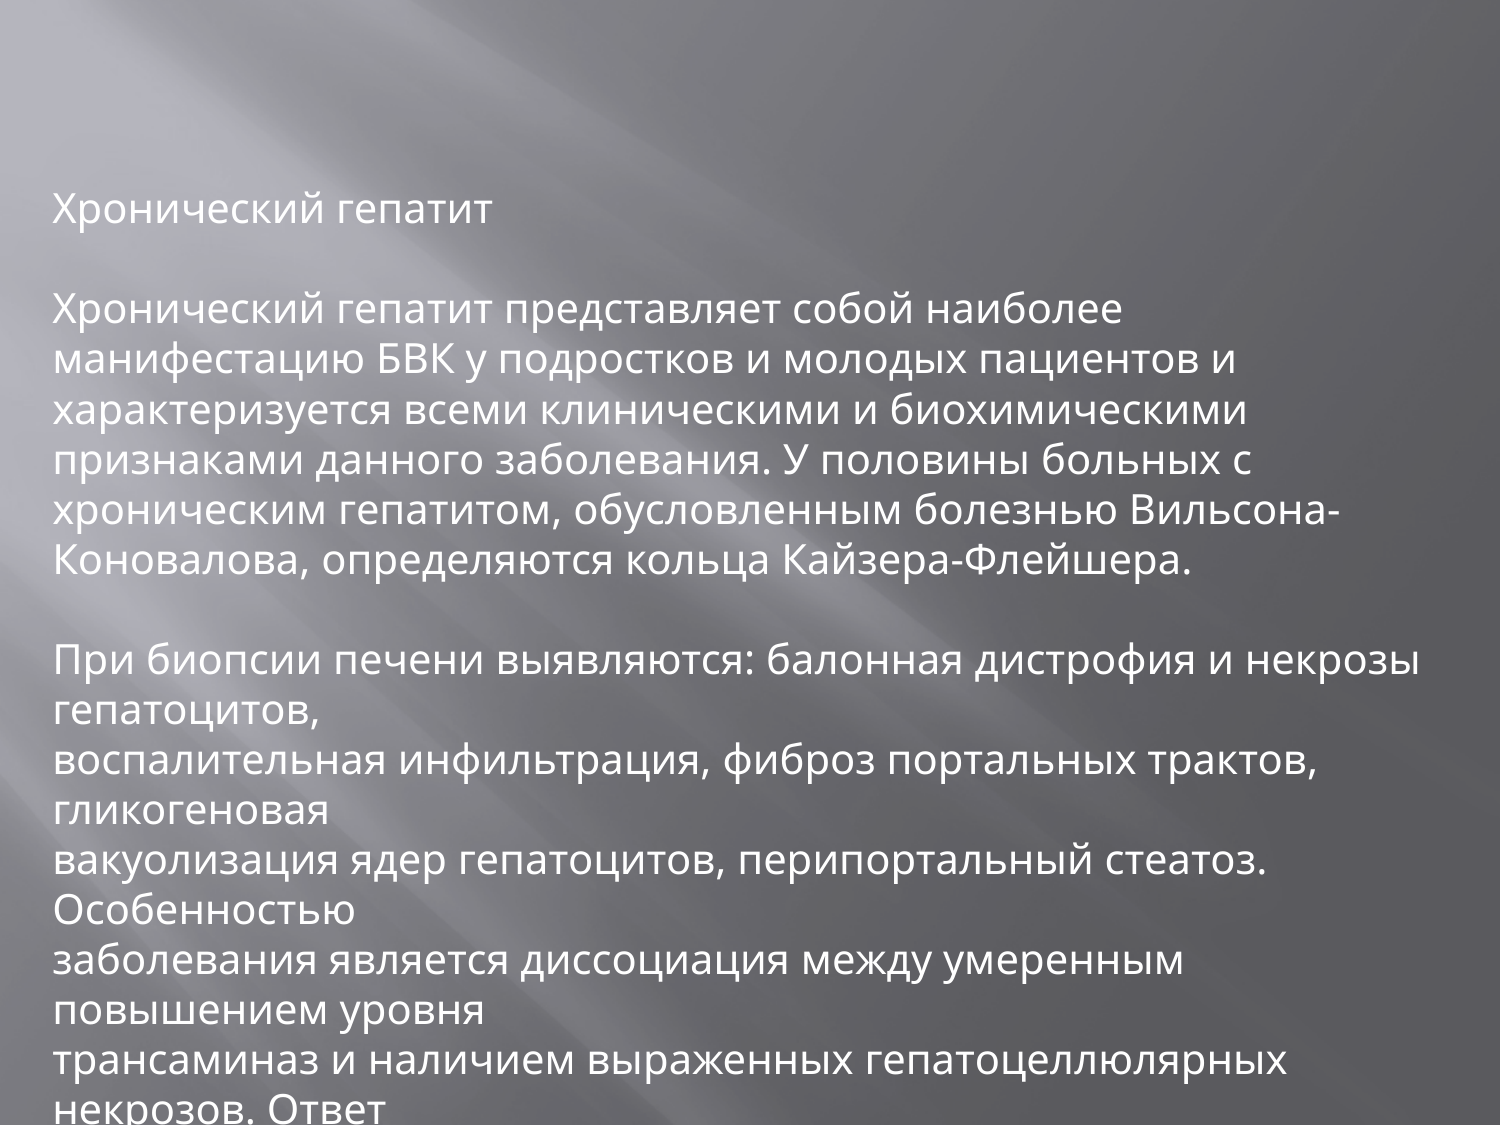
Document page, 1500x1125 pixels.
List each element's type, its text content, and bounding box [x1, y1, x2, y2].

text_box Хронический гепатит Хронический гепатит представляет собой наиболее манифестацию БВК у подростков и молодых пациентов и характеризуется всеми клиническими и биохимическими признаками данного заболевания. У половины больных с хроническим гепатитом, обусловленным болезнью Вильсона-Коновалова, определяются кольца Кайзера-Флейшера. При биопсии печени выявляются: балонная дистрофия и некрозы гепатоцитов, воспалительная инфильтрация, фиброз портальных трактов, гликогеновая вакуолизация ядер гепатоцитов, перипортальный стеатоз. Особенностью заболевания является диссоциация между умеренным повышением уровня трансаминаз и наличием выраженных гепатоцеллюлярных некрозов. Ответ этой группы больных на терапию хелатами обычно хороший. [37, 174, 1438, 1125]
